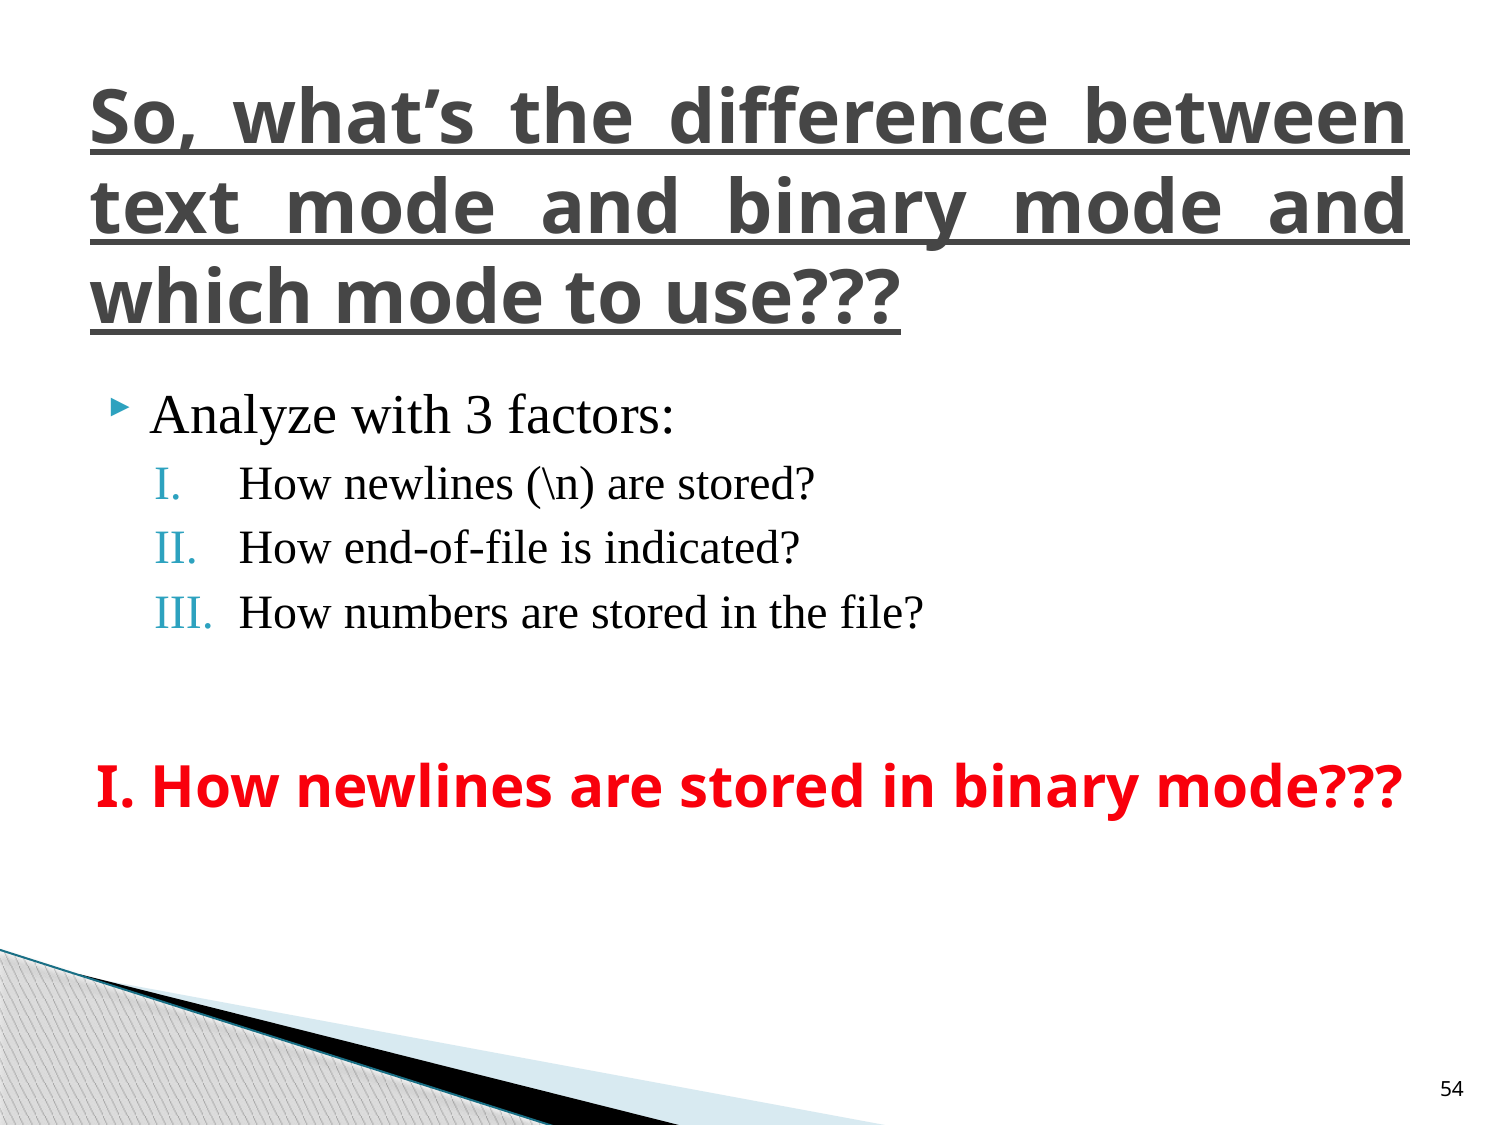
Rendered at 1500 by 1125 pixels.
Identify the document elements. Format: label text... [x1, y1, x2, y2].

title So, what’s the difference between text mode and binary mode and which mode to use??? [75, 45, 1425, 363]
text_box I. How newlines are stored in binary mode??? [81, 741, 1419, 827]
list Analyze with 3 factors: How newlines (\n) are stored? How end-of-file is indicated? How numbers are stored in the file? [75, 370, 1425, 838]
slide_number 54 [1362, 1051, 1479, 1112]
